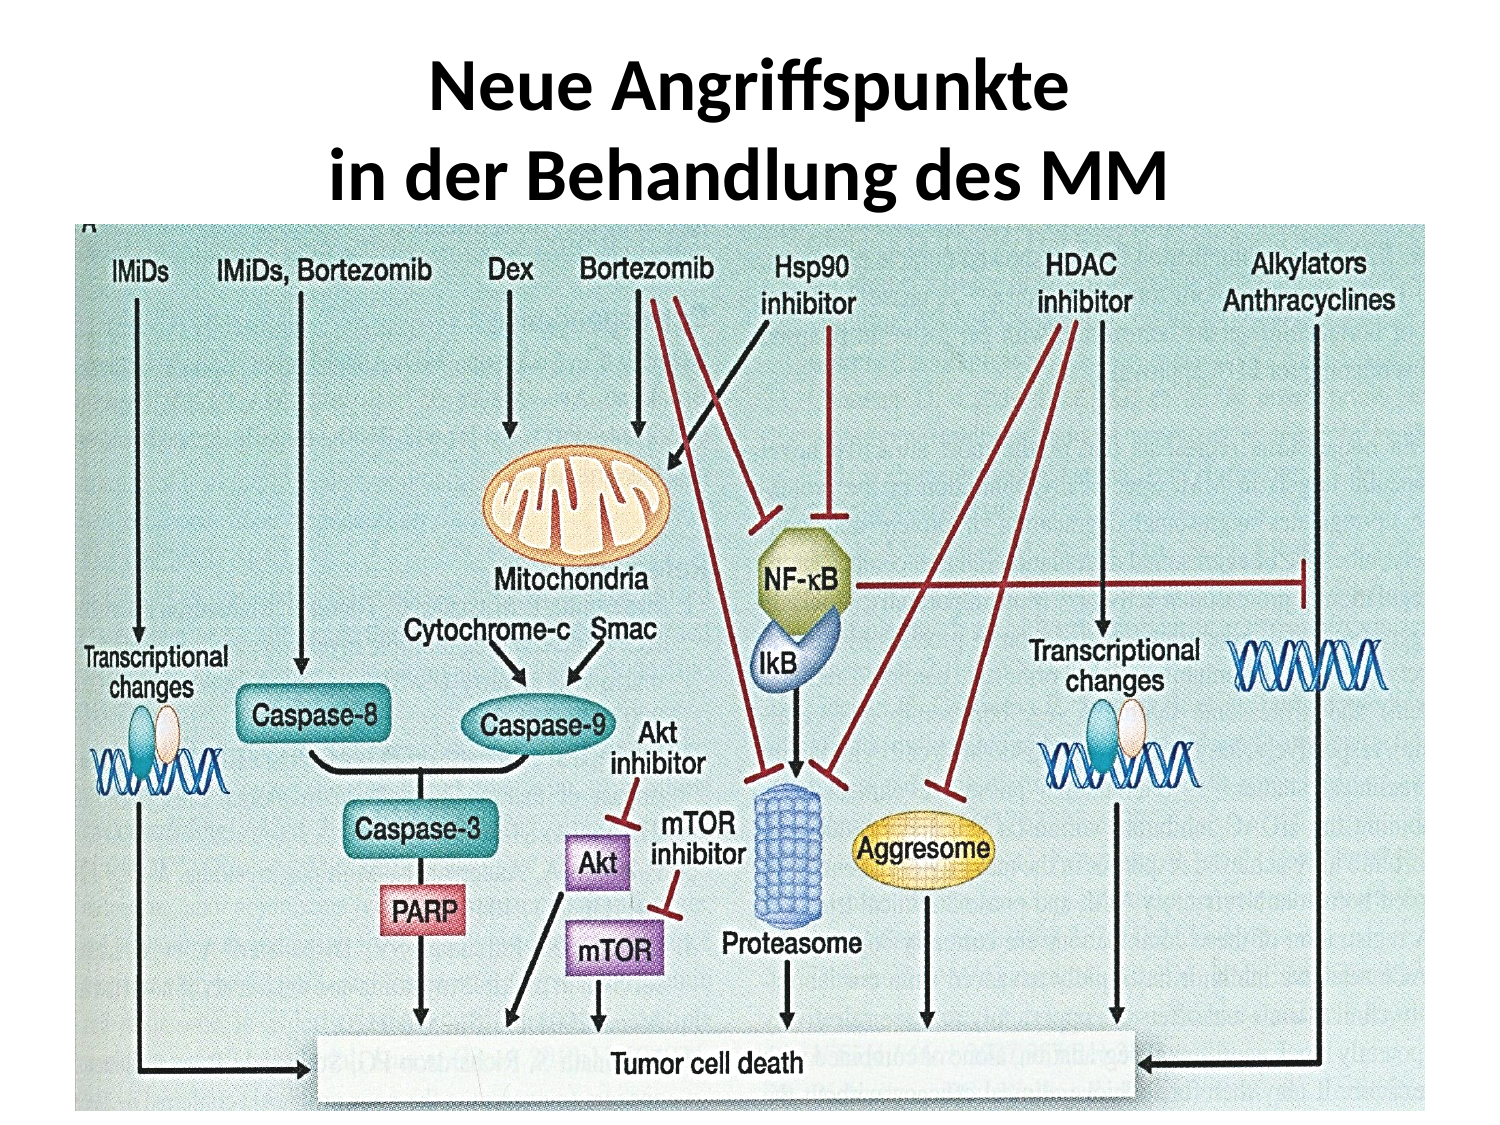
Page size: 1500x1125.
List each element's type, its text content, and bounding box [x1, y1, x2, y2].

picture [74, 224, 1426, 1111]
text_box Neue Angriffspunkte in der Behandlung des MM [74, 27, 1425, 223]
